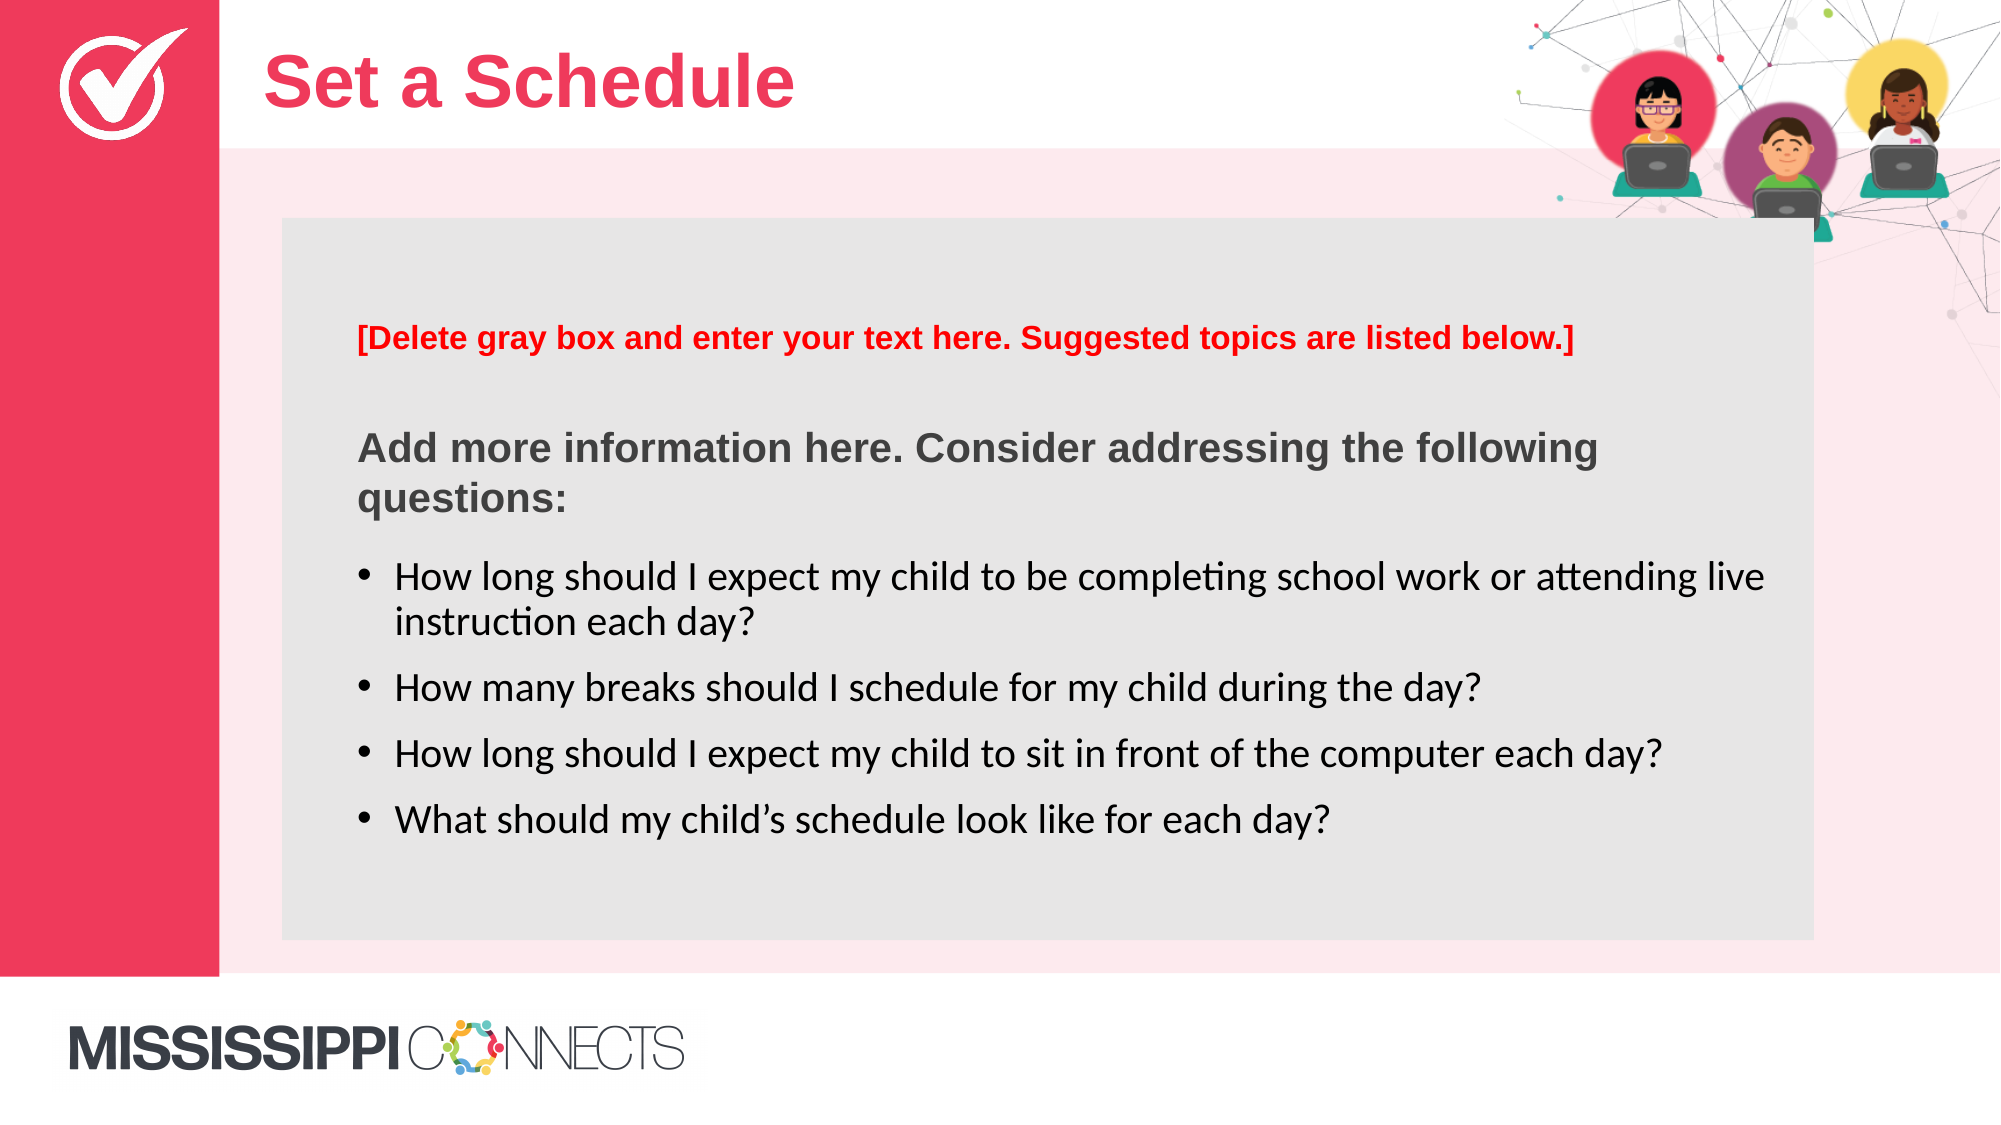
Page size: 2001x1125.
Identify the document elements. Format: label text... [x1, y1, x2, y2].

text_box [Delete gray box and enter your text here. Suggested topics are listed below.] Add more information here. Consider addressing the following questions: How long should I expect my child to be completing school work or attending live instruction each day? How many breaks should I schedule for my child during the day? How long should I expect my child to sit in front of the computer each day? What should my child’s schedule look like for each day? [282, 217, 1814, 941]
picture [52, 1009, 708, 1092]
text_box [220, 147, 2000, 974]
picture [1504, 0, 2000, 442]
title Set a Schedule [248, 0, 1059, 175]
picture [48, 8, 200, 160]
text_box [0, 0, 220, 978]
